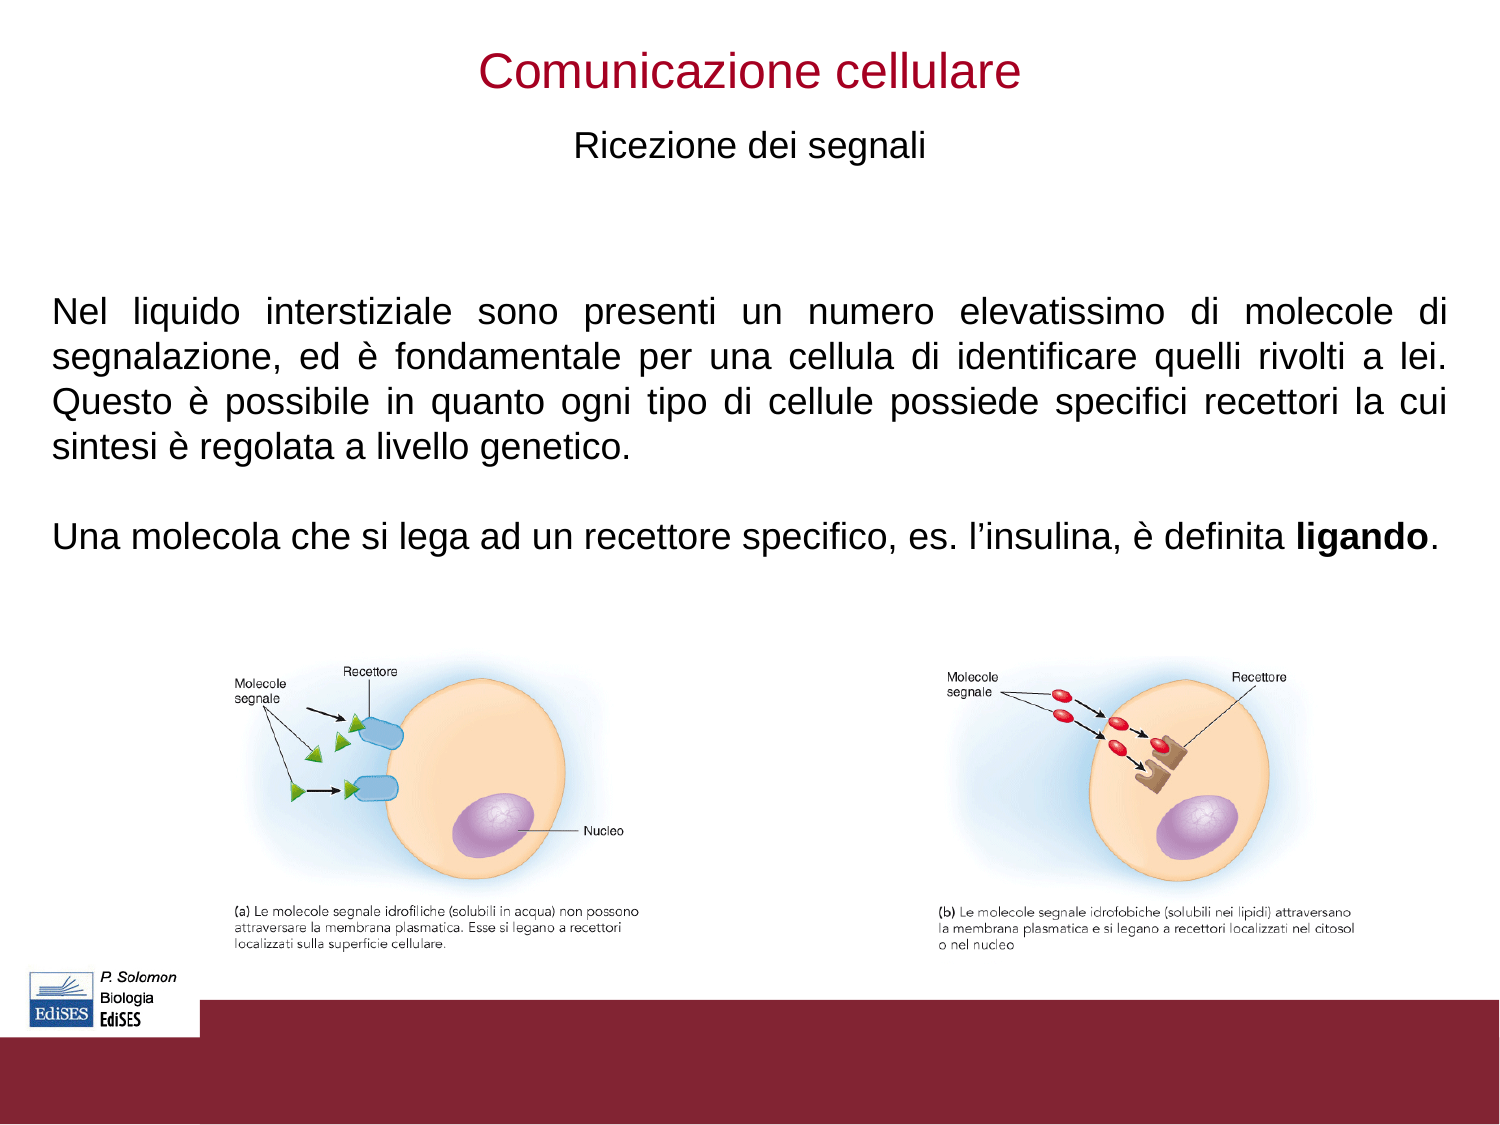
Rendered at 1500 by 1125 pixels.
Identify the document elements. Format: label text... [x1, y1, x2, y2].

text_box Ricezione dei segnali [558, 113, 942, 174]
text_box Nel liquido interstiziale sono presenti un numero elevatissimo di molecole di segnalazione, ed è fondamentale per una cellula di identificare quelli rivolti a lei. Questo è possibile in quanto ogni tipo di cellule possiede specifici recettori la cui sintesi è regolata a livello genetico. Una molecola che si lega ad un recettore specifico, es. l’insulina, è definita ligando. [37, 279, 1463, 565]
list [879, 656, 1404, 964]
picture [25, 609, 700, 1031]
text_box Comunicazione cellulare [463, 30, 1037, 106]
